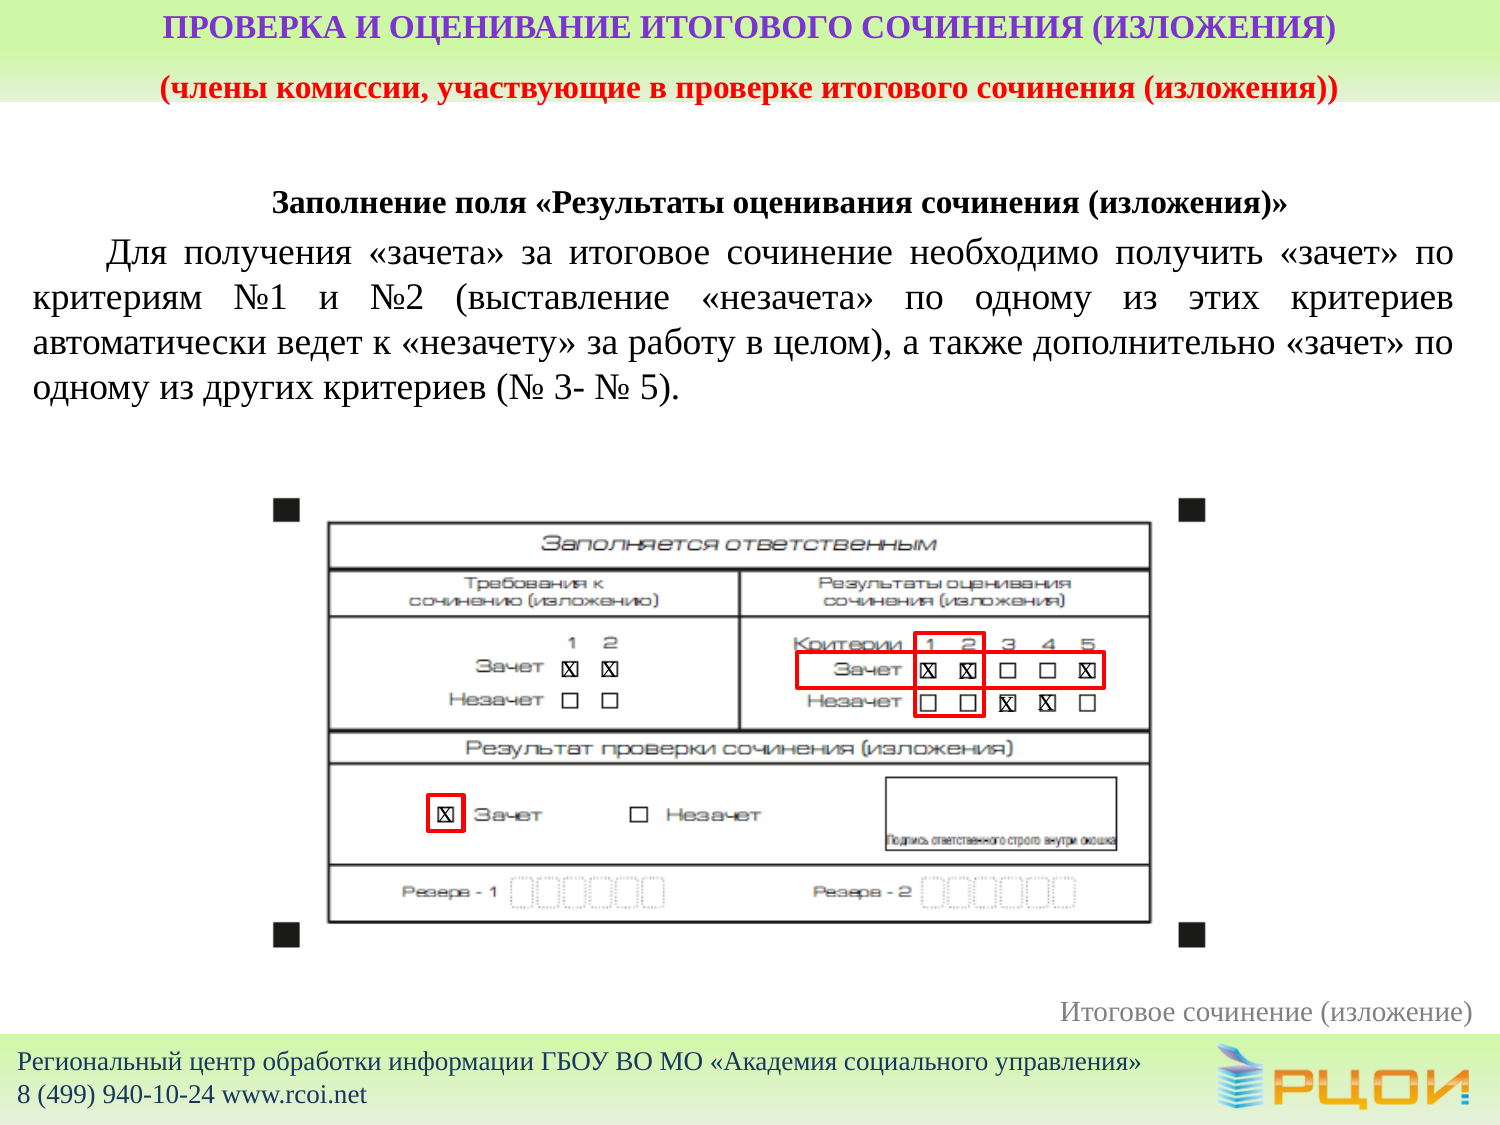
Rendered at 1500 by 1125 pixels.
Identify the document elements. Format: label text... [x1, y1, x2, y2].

title Проверка и оценивание итогового сочинения (изложения) (члены комиссии, участвующие в проверке итогового сочинения (изложения)) [0, 0, 1500, 90]
picture [1206, 1037, 1483, 1119]
picture [241, 479, 1242, 965]
list Заполнение поля «Результаты оценивания сочинения (изложения)» Для получения «зачета» за итоговое сочинение необходимо получить «зачет» по критериям №1 и №2 (выставление «незачета» по одному из этих критериев автоматически ведет к «незачету» за работу в целом), а также дополнительно «зачет» по одному из других критериев (№ 3- № 5). [17, 172, 1471, 445]
